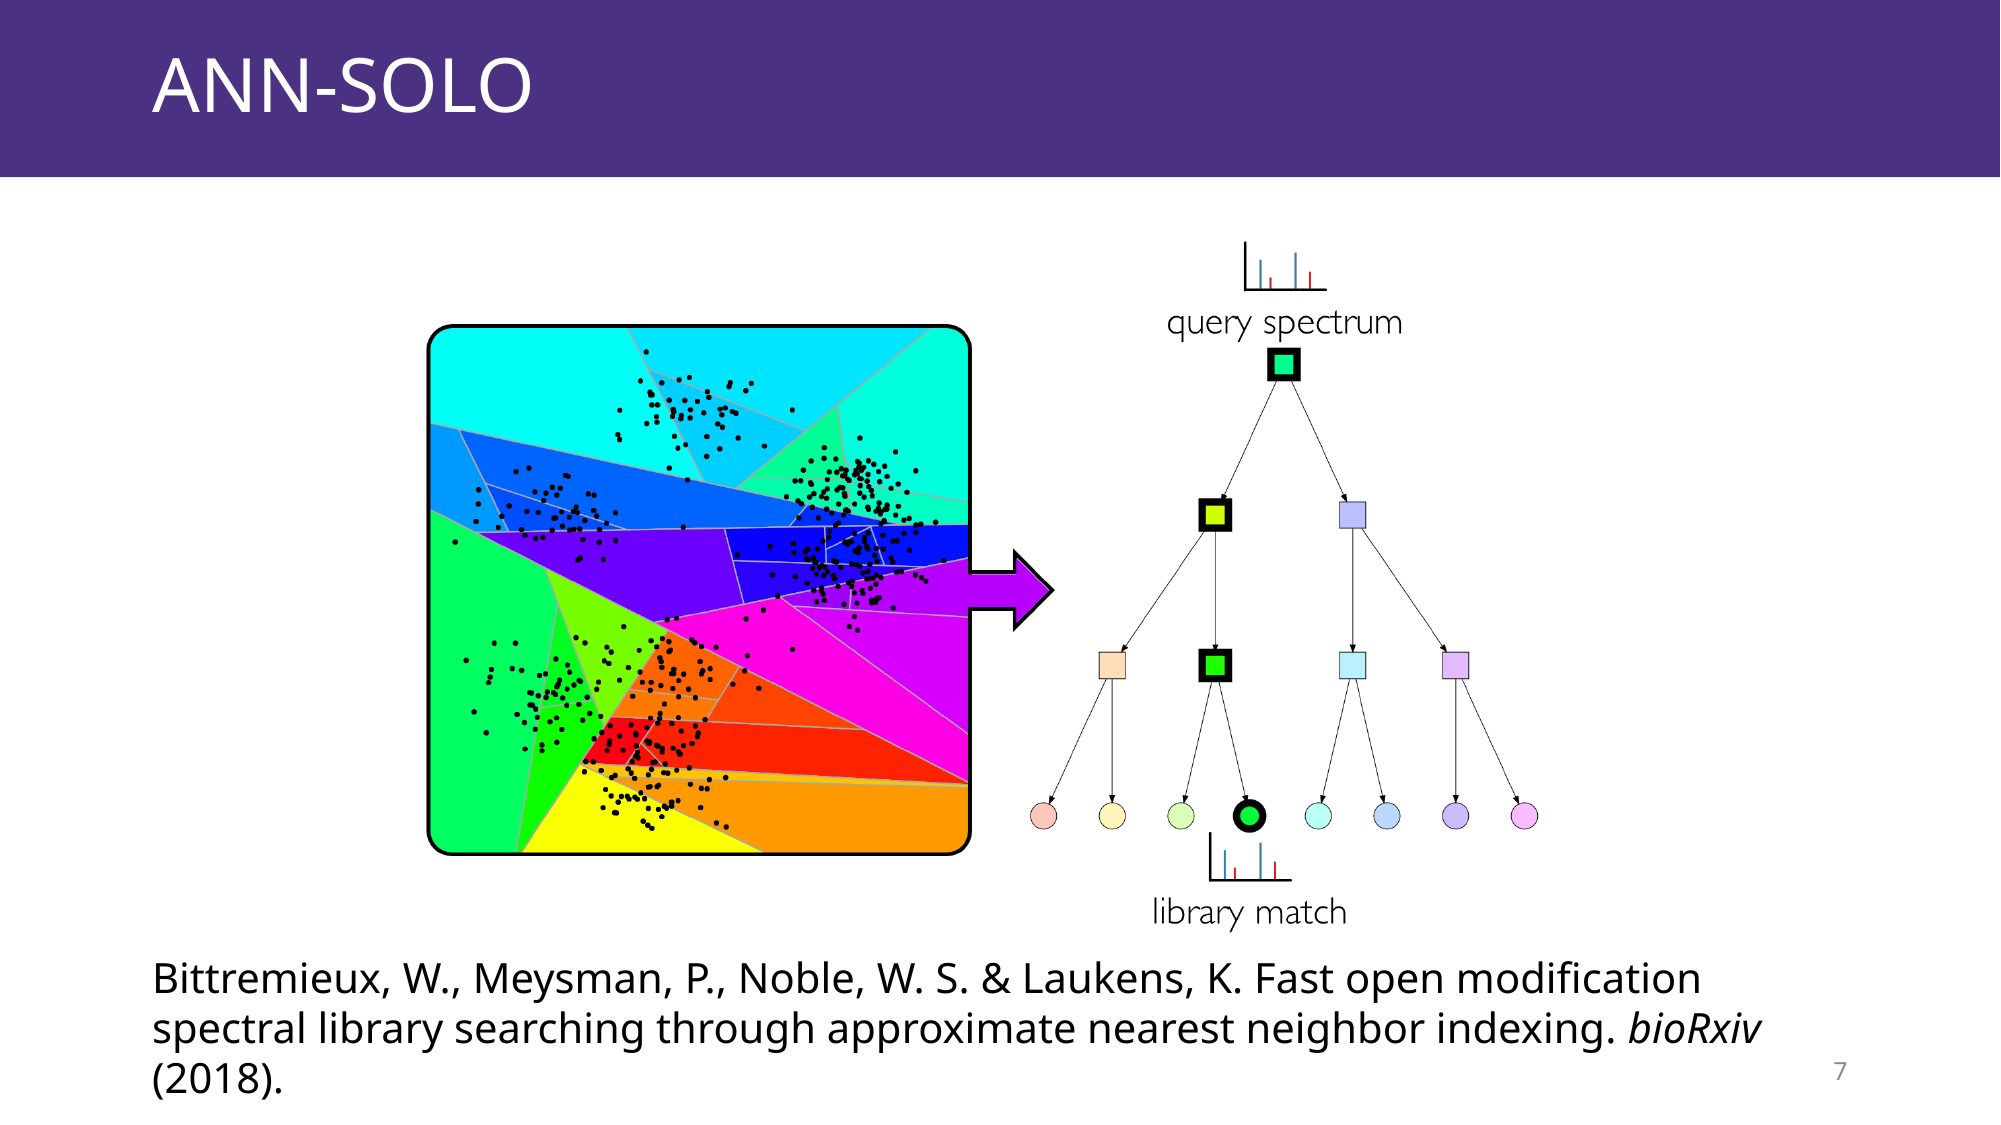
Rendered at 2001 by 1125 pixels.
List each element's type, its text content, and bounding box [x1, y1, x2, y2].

slide_number 7 [1412, 1042, 1863, 1103]
title ANN-SoLo [137, 29, 1863, 148]
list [425, 240, 1575, 955]
text_box Bittremieux, W., Meysman, P., Noble, W. S. & Laukens, K. Fast open modification spectral library searching through approximate nearest neighbor indexing. bioRxiv (2018). [137, 944, 1863, 1110]
